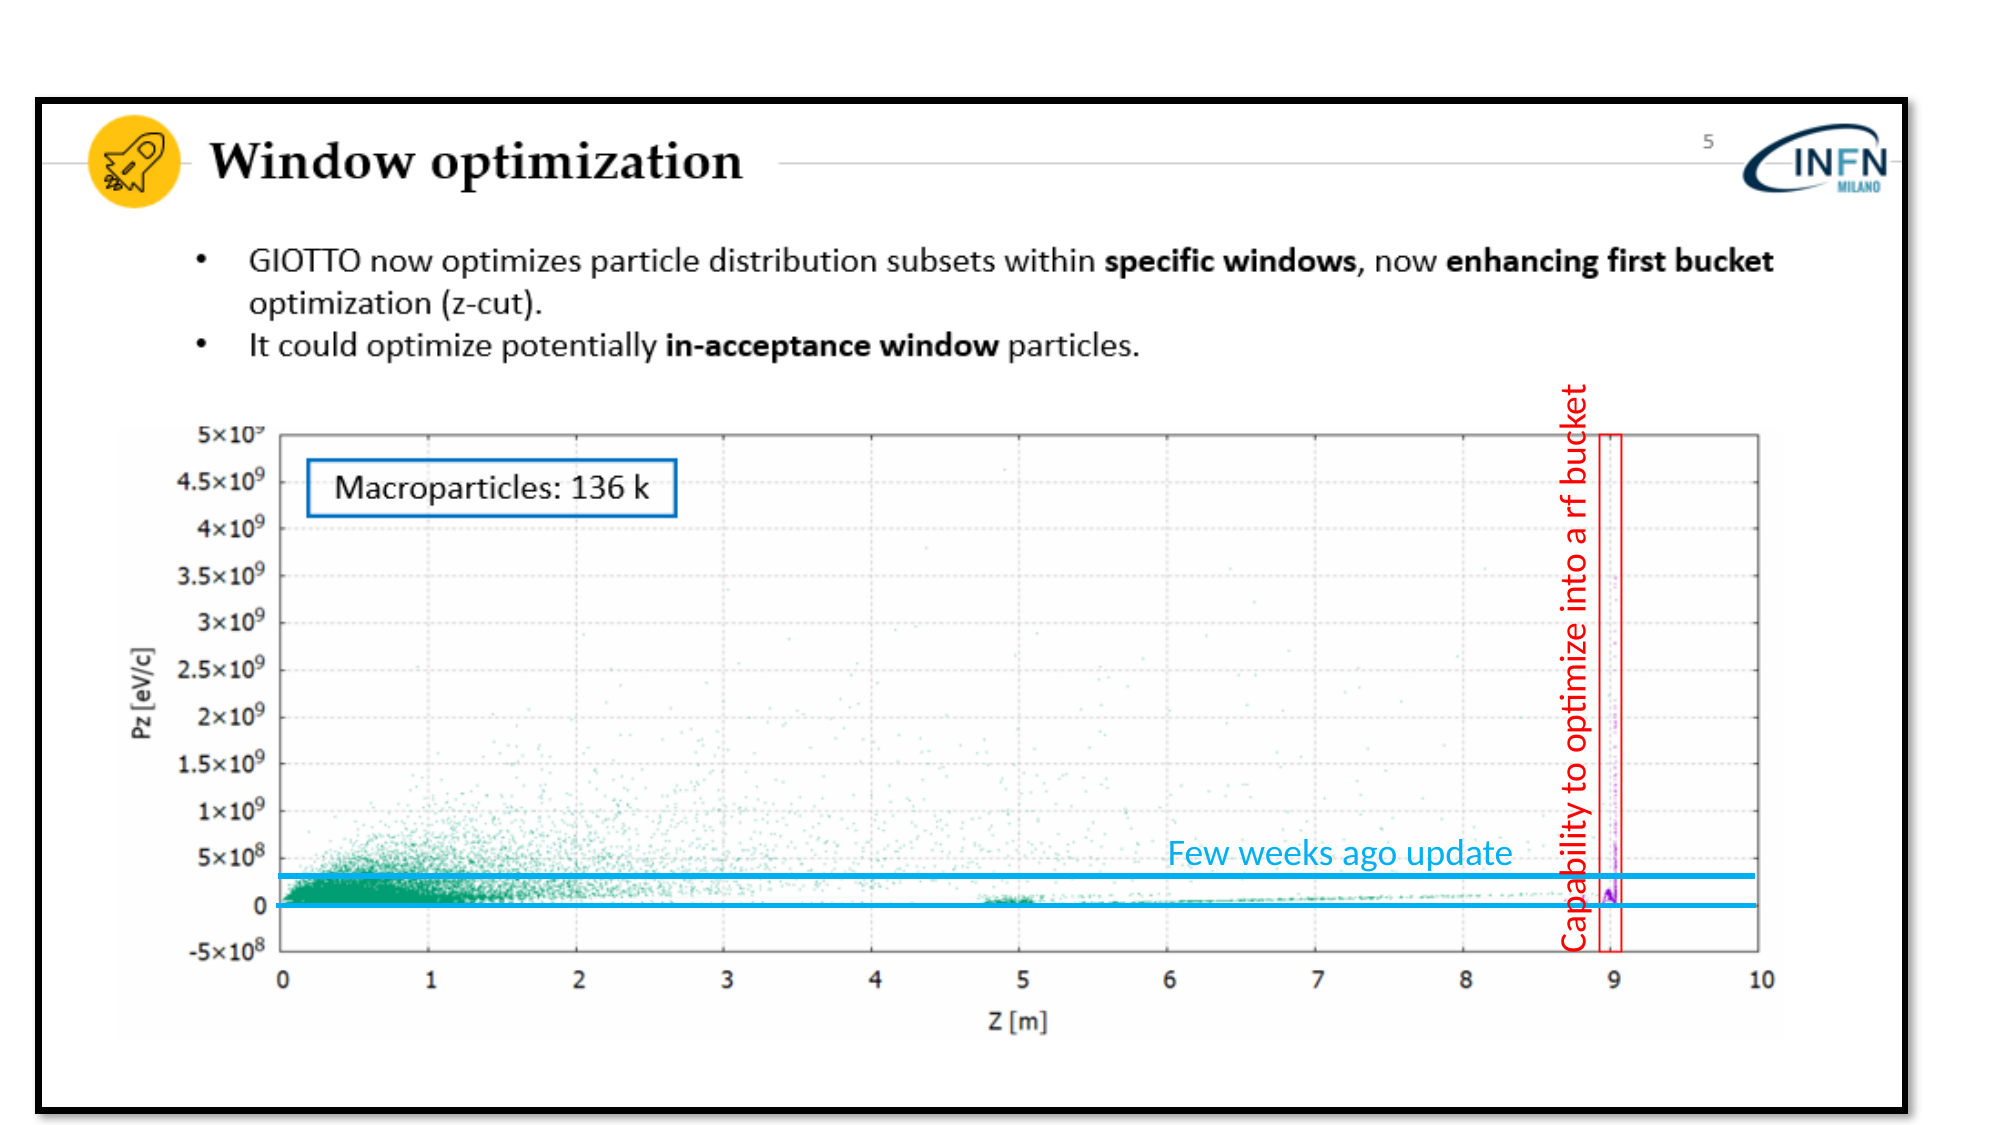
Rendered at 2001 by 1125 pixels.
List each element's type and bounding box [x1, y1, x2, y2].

picture [41, 103, 1903, 1108]
